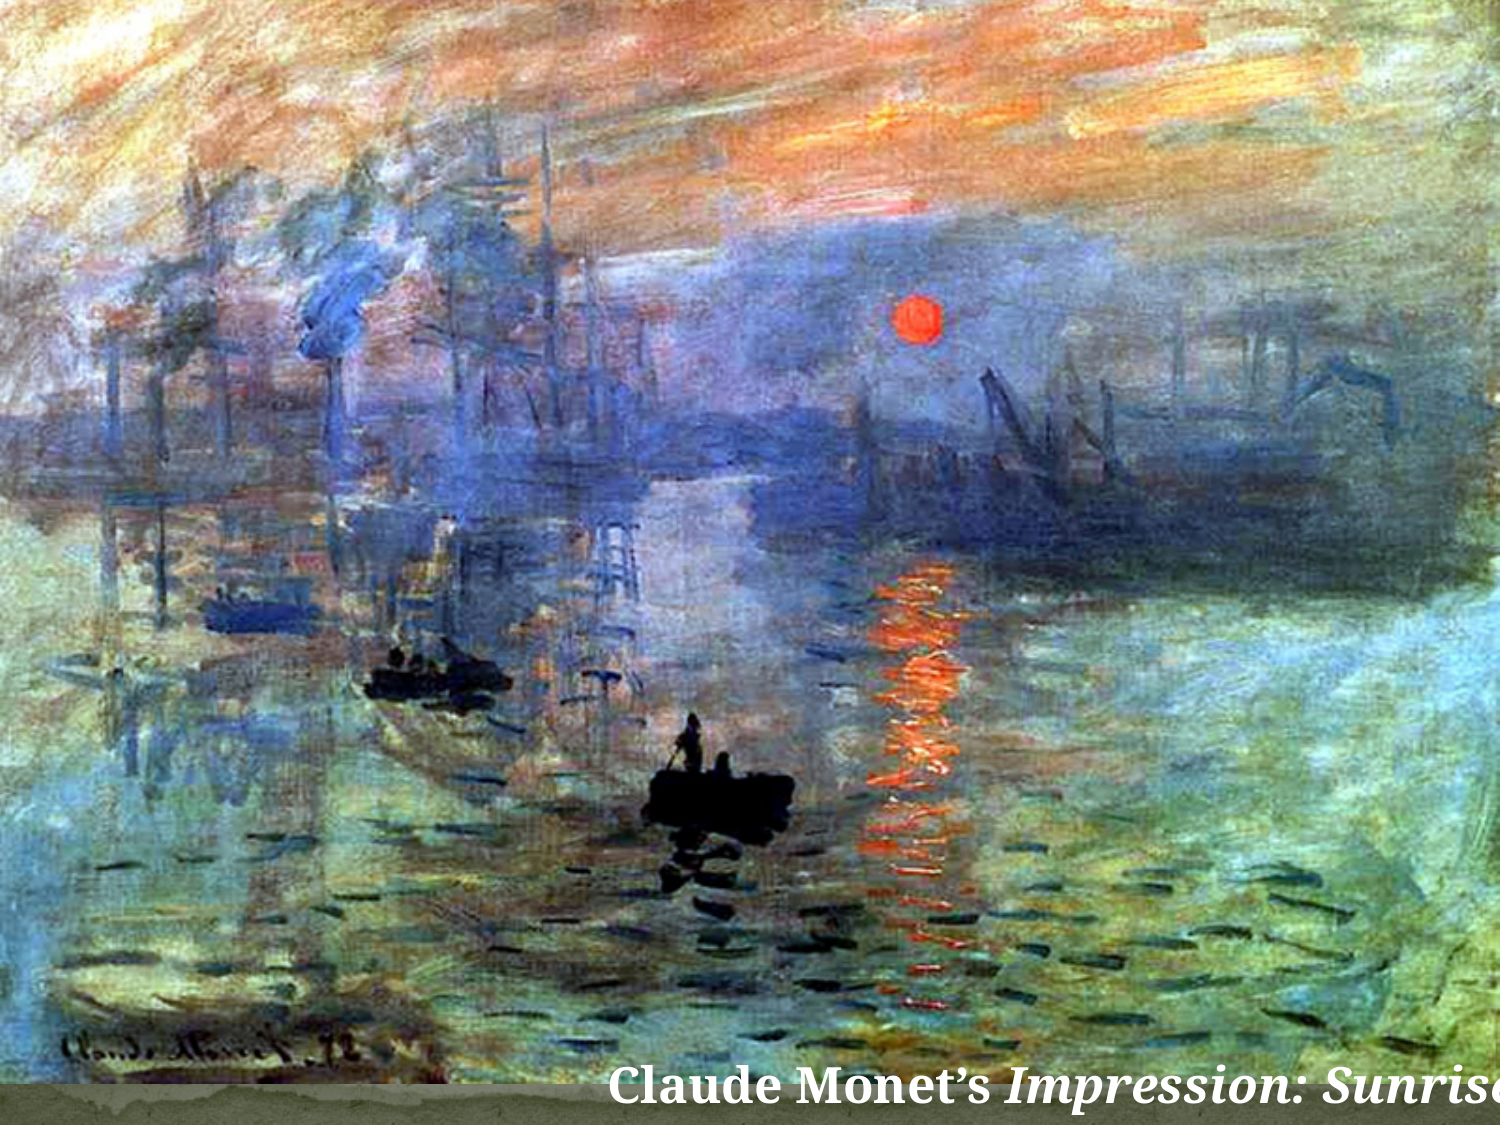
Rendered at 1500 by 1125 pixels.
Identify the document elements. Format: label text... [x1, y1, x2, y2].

text_box Claude Monet’s Impression: Sunrise [592, 1091, 1500, 1121]
picture [0, 0, 1500, 1084]
